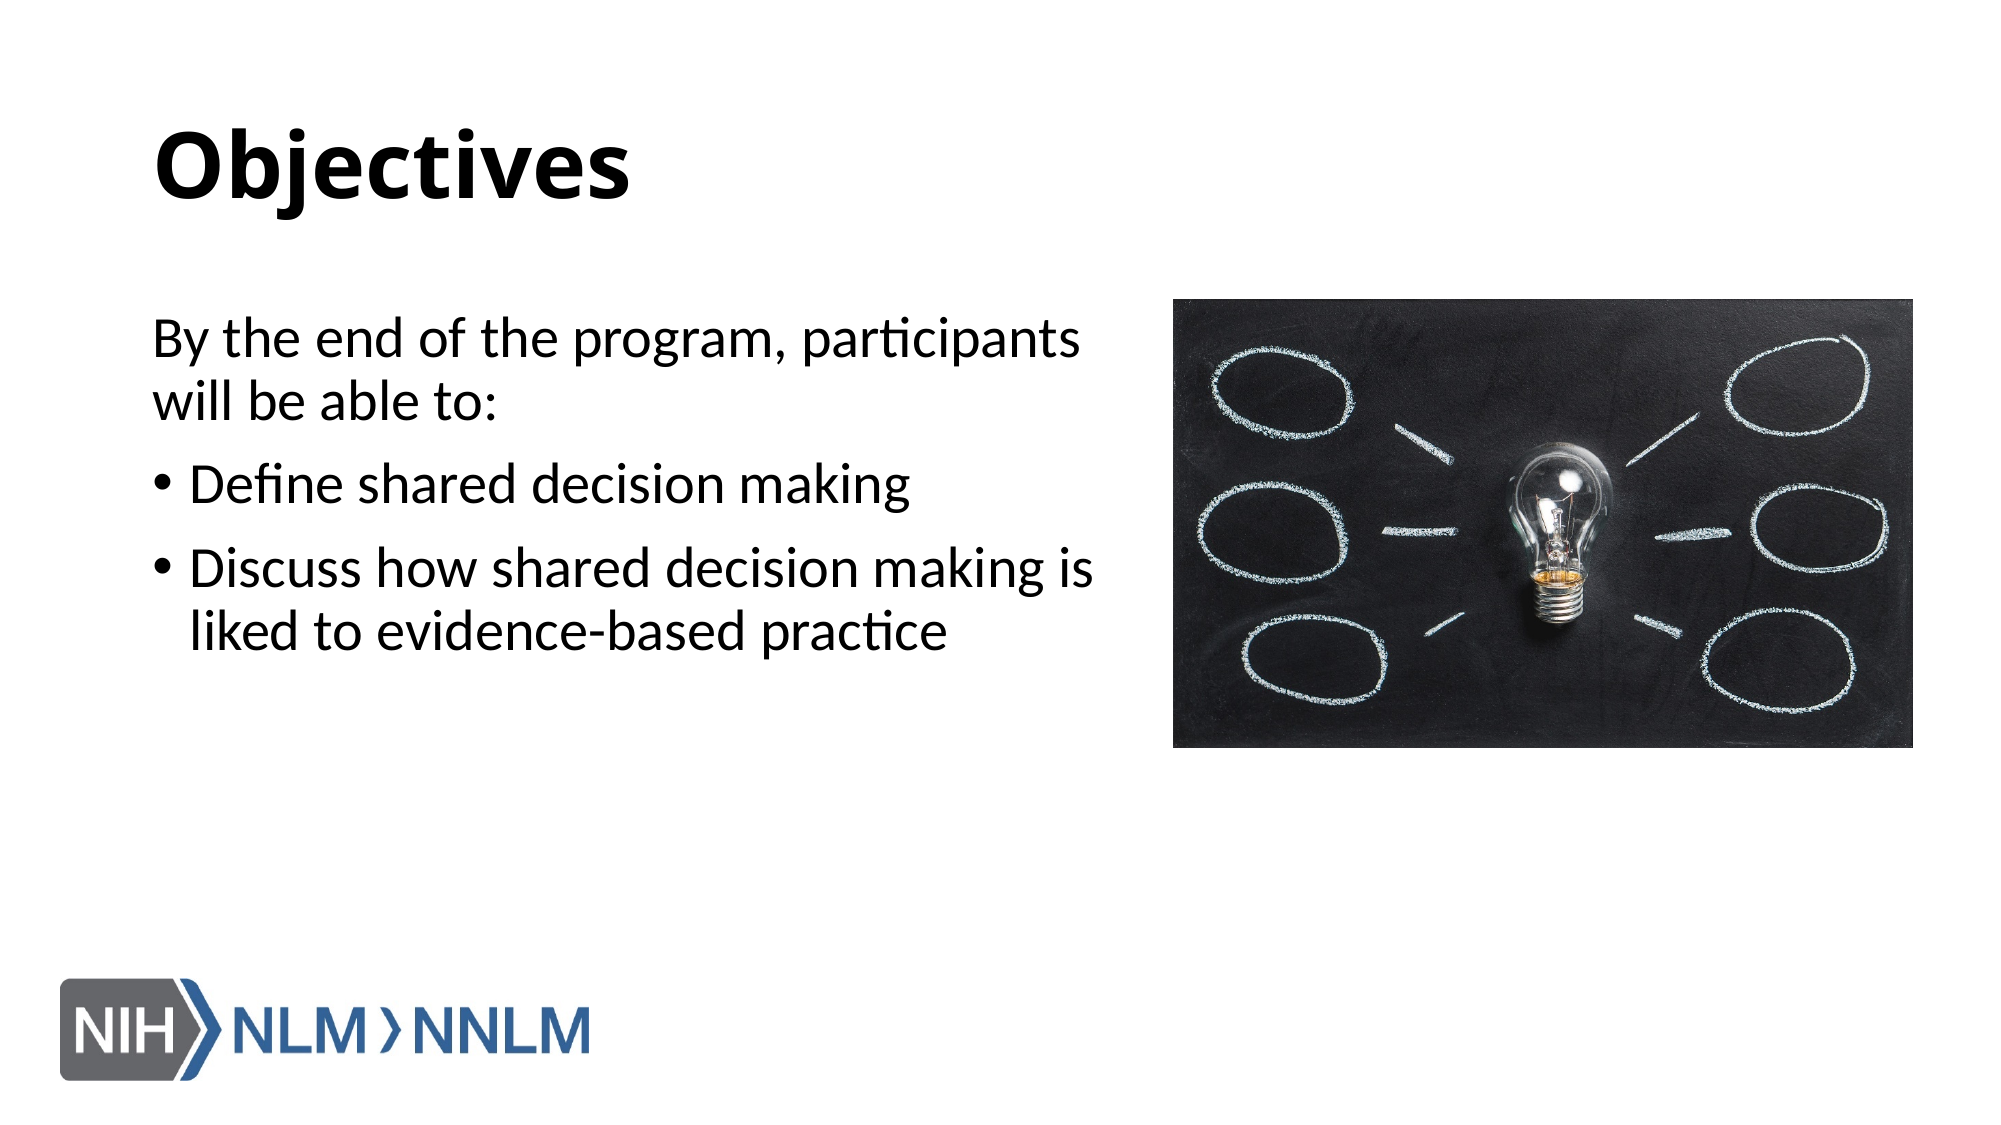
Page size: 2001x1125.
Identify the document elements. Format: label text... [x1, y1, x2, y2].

picture [60, 978, 589, 1081]
picture [1173, 299, 1913, 749]
title Objectives [137, 59, 1863, 278]
list By the end of the program, participants will be able to: Define shared decision making Discuss how shared decision making is liked to evidence-based practice [137, 299, 1135, 896]
